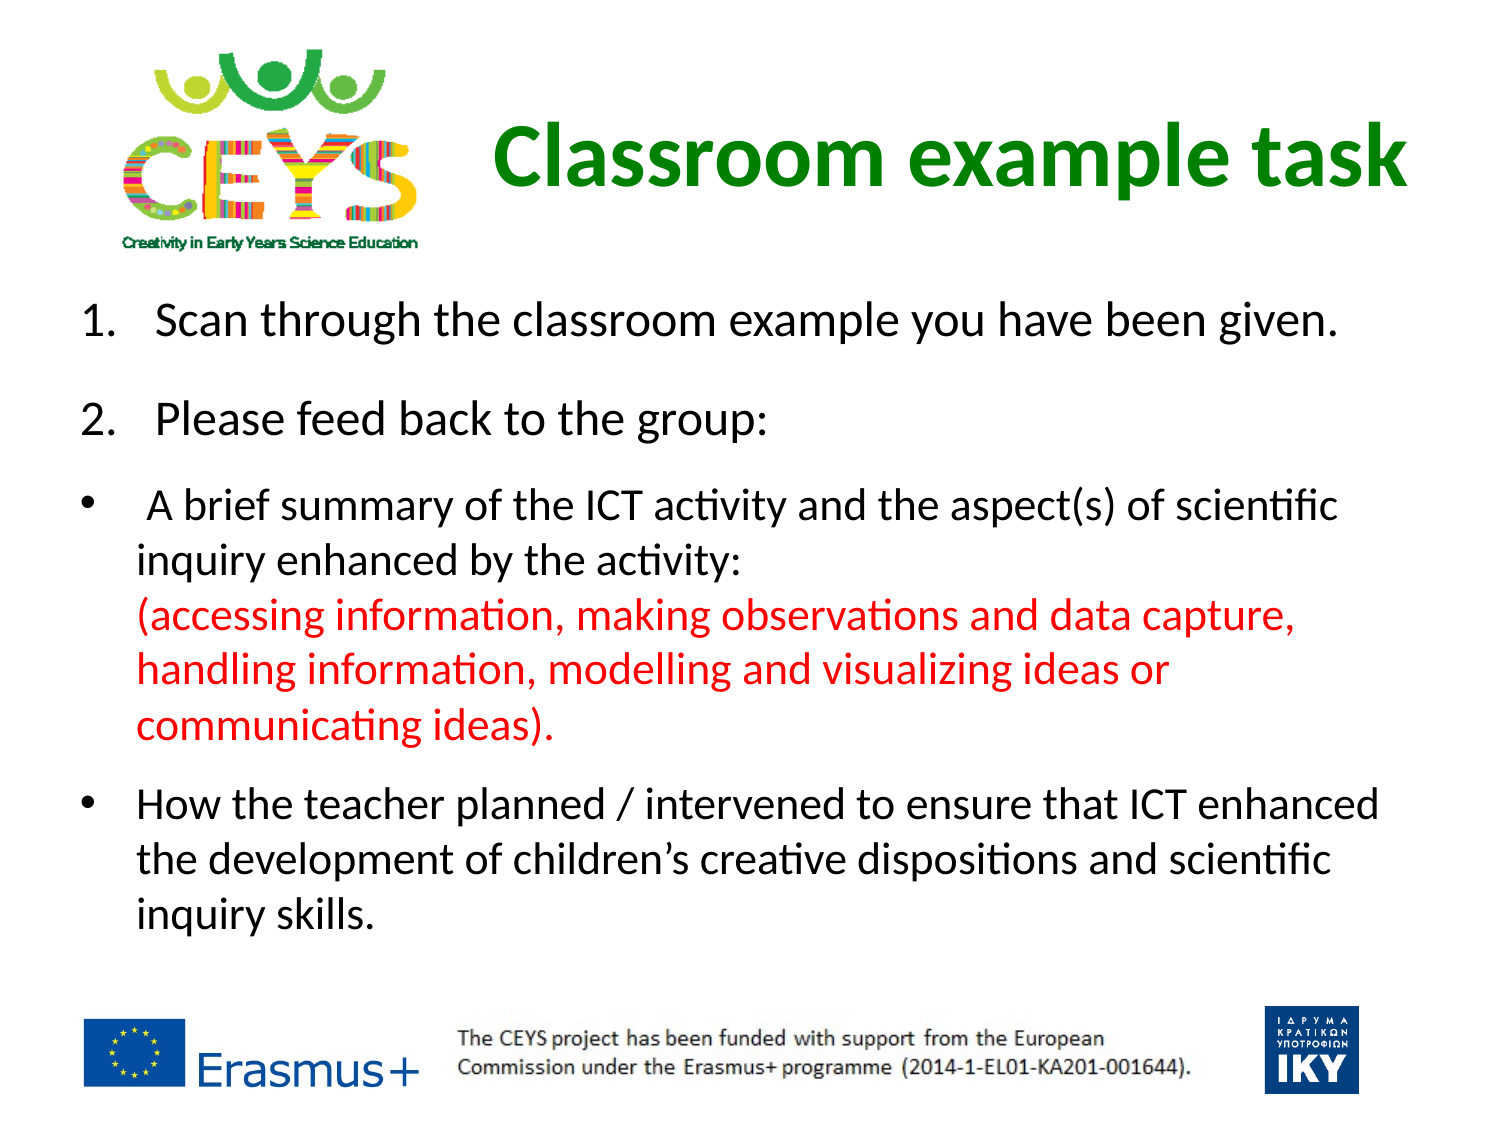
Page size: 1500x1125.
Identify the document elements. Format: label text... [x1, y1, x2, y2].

title Classroom example task [478, 45, 1425, 256]
picture [444, 1024, 1205, 1097]
picture [64, 1024, 438, 1106]
picture [1264, 1024, 1359, 1094]
list Scan through the classroom example you have been given. Please feed back to the group: A brief summary of the ICT activity and the aspect(s) of scientific inquiry enhanced by the activity: (accessing information, making observations and data capture, handling information, modelling and visualizing ideas or communicating ideas). How the teacher planned / intervened to ensure that ICT enhanced the development of children’s creative dispositions and scientific inquiry skills. [64, 278, 1414, 1024]
